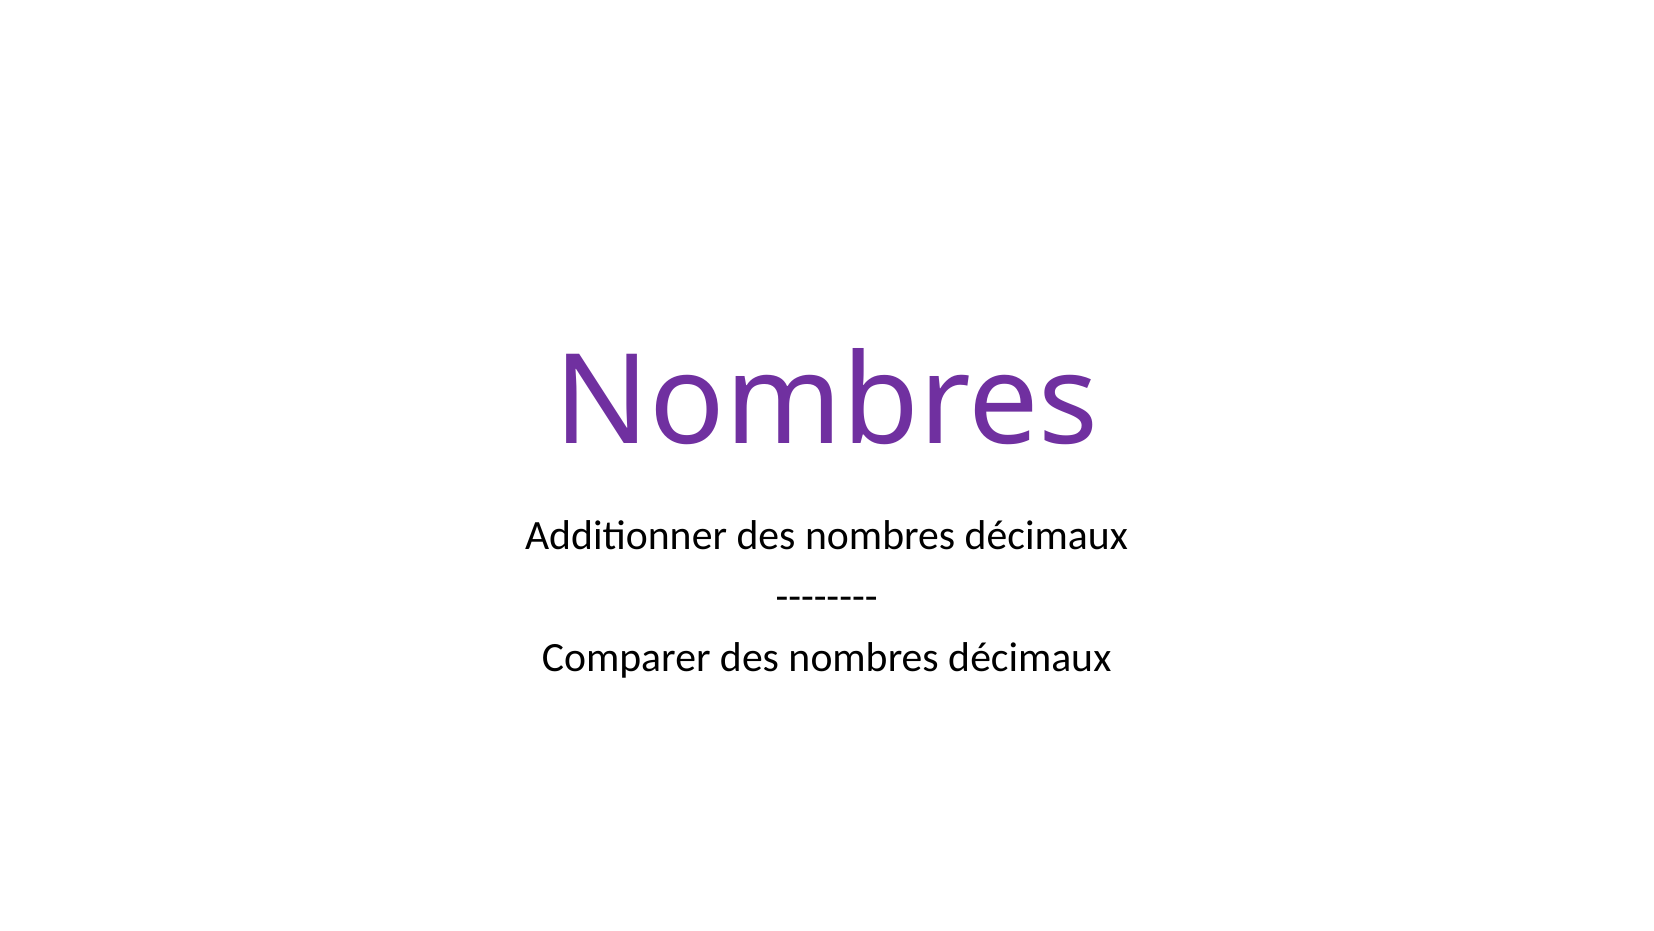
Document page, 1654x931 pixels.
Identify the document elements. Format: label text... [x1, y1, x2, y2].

text_box Nombres [206, 152, 1447, 476]
text_box Additionner des nombres décimaux -------- Comparer des nombres décimaux [206, 508, 1447, 713]
